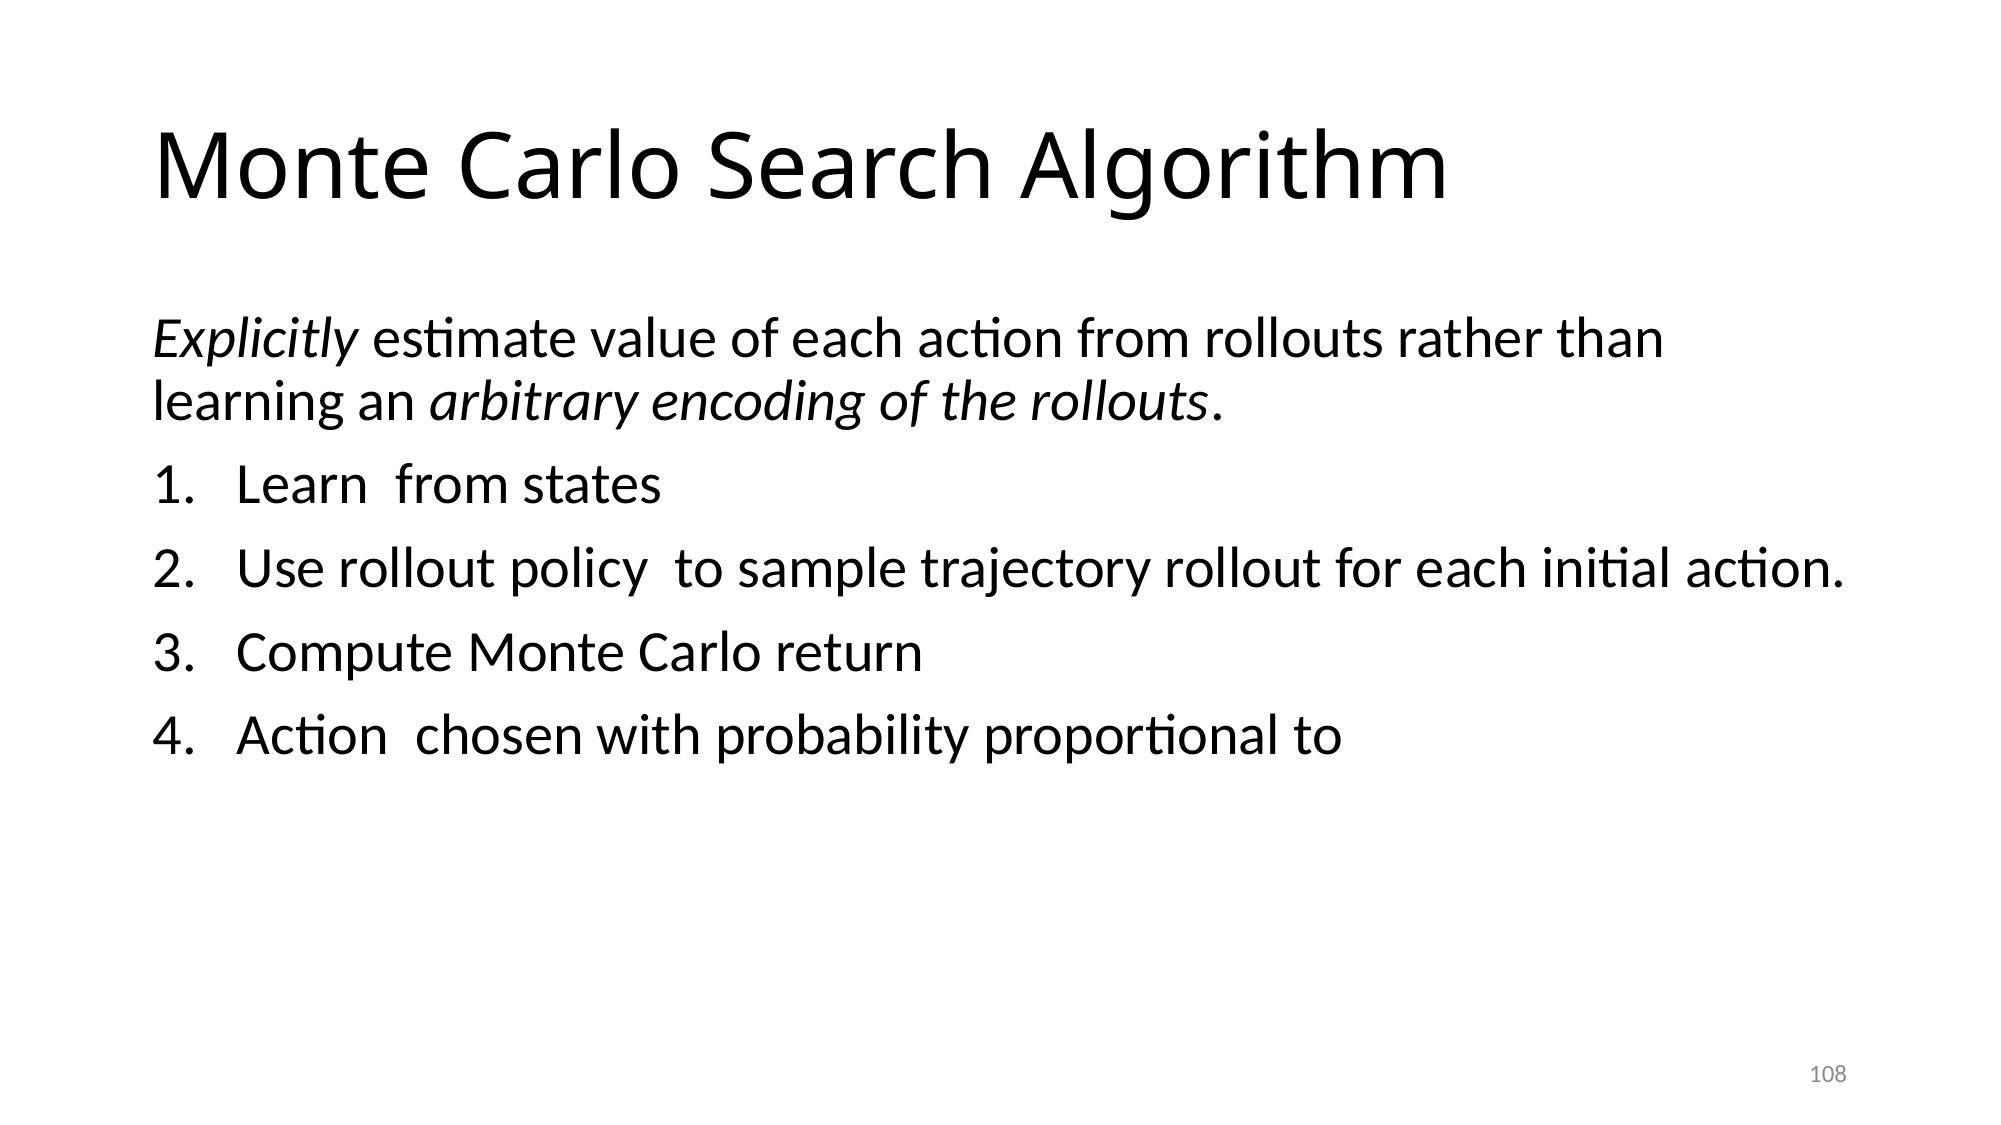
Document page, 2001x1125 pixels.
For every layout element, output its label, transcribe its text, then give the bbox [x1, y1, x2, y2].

title Monte Carlo Search Algorithm [137, 59, 1863, 278]
slide_number 108 [1412, 1042, 1863, 1103]
